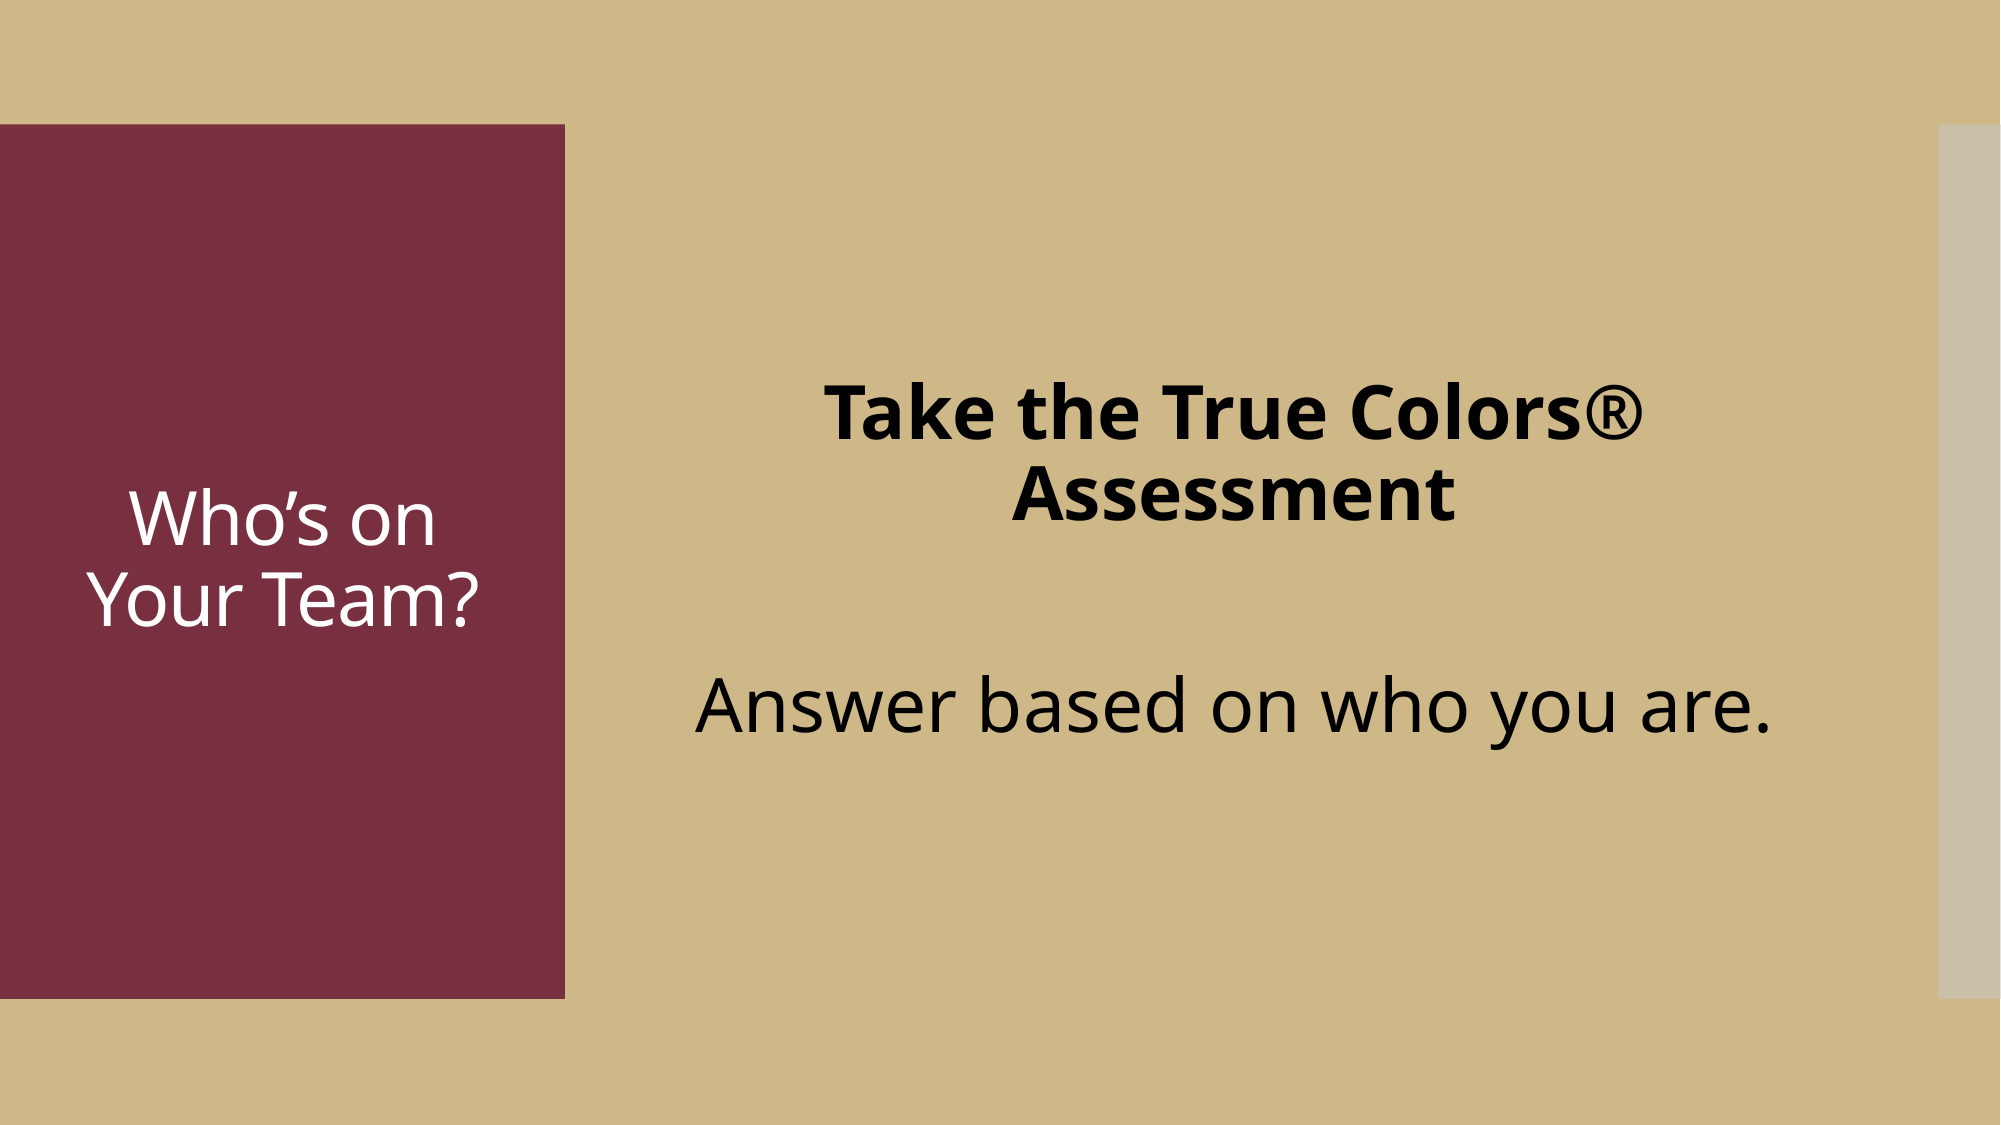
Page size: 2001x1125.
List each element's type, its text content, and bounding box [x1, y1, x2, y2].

list Take the True Colors® Assessment Answer based on who you are. [634, 141, 1835, 982]
title Who’s on Your Team? [41, 184, 525, 940]
